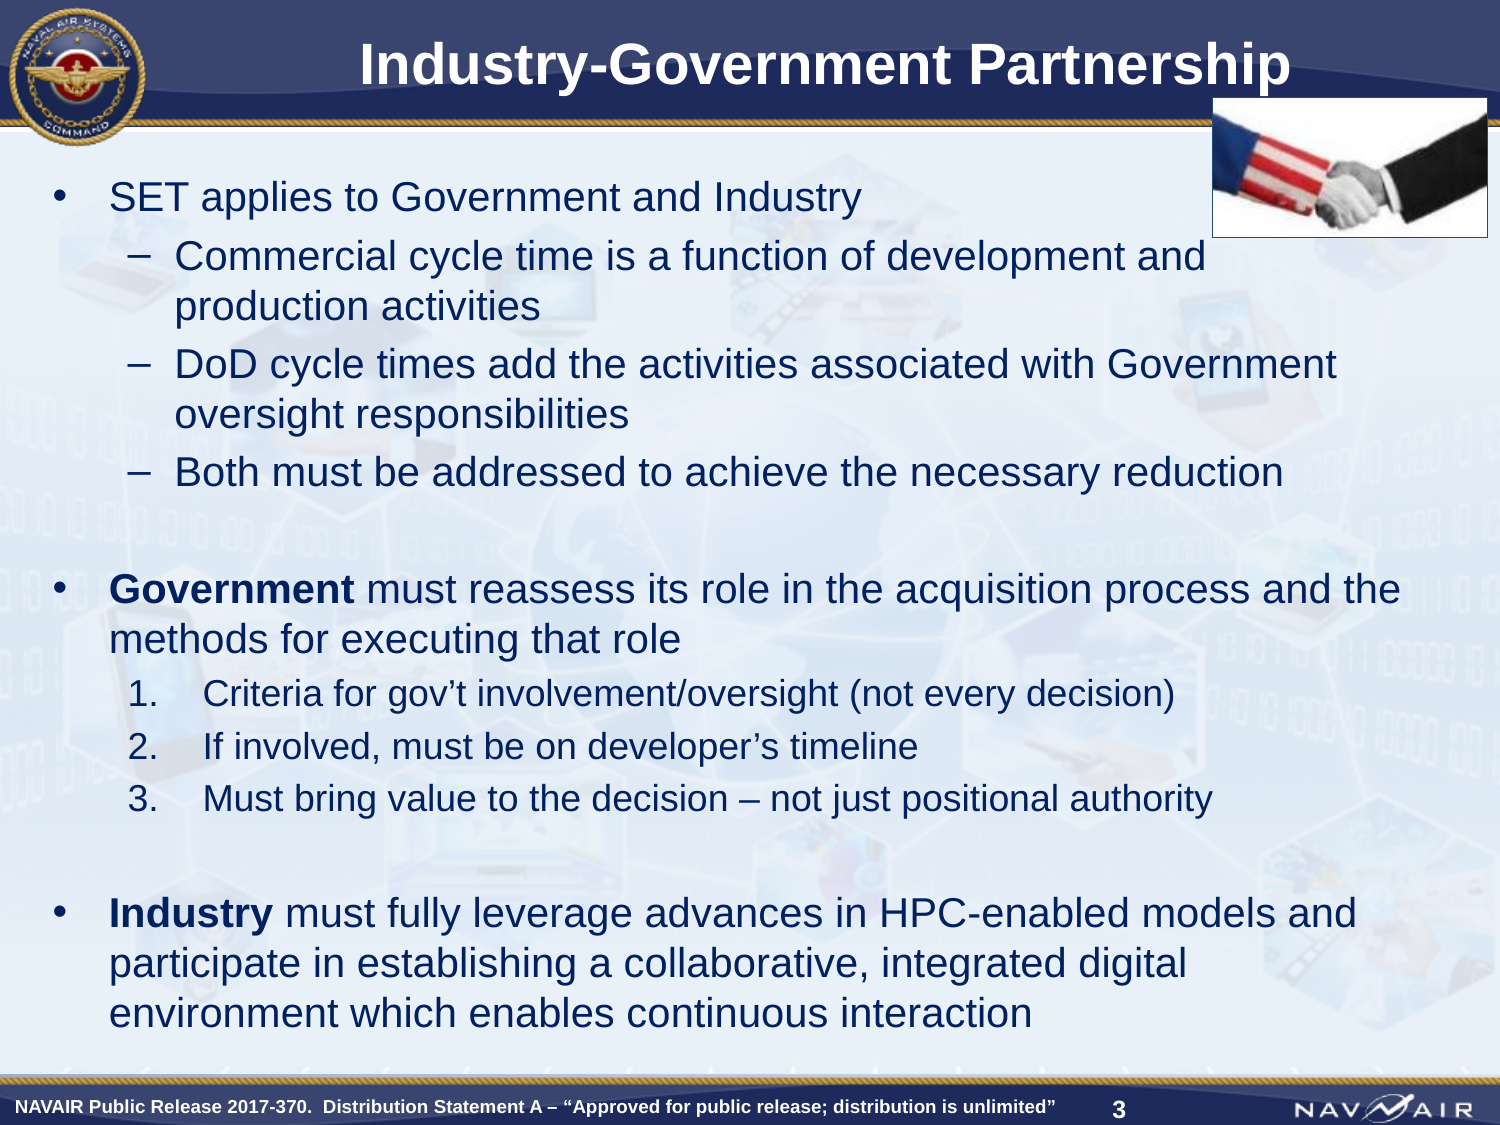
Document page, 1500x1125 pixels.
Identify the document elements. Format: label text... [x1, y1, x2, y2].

list SET applies to Government and Industry Commercial cycle time is a function of development and production activities DoD cycle times add the activities associated with Government oversight responsibilities Both must be addressed to achieve the necessary reduction Government must reassess its role in the acquisition process and the methods for executing that role Criteria for gov’t involvement/oversight (not every decision) If involved, must be on developer’s timeline Must bring value to the decision – not just positional authority Industry must fully leverage advances in HPC-enabled models and participate in establishing a collaborative, integrated digital environment which enables continuous interaction [37, 162, 1425, 998]
text_box NAVAIR Public Release 2017-370. Distribution Statement A – “Approved for public release; distribution is unlimited” [0, 1087, 1088, 1125]
picture [0, 0, 1500, 1125]
slide_number 3 [950, 1086, 1289, 1124]
title Industry-Government Partnership [152, 0, 1500, 124]
